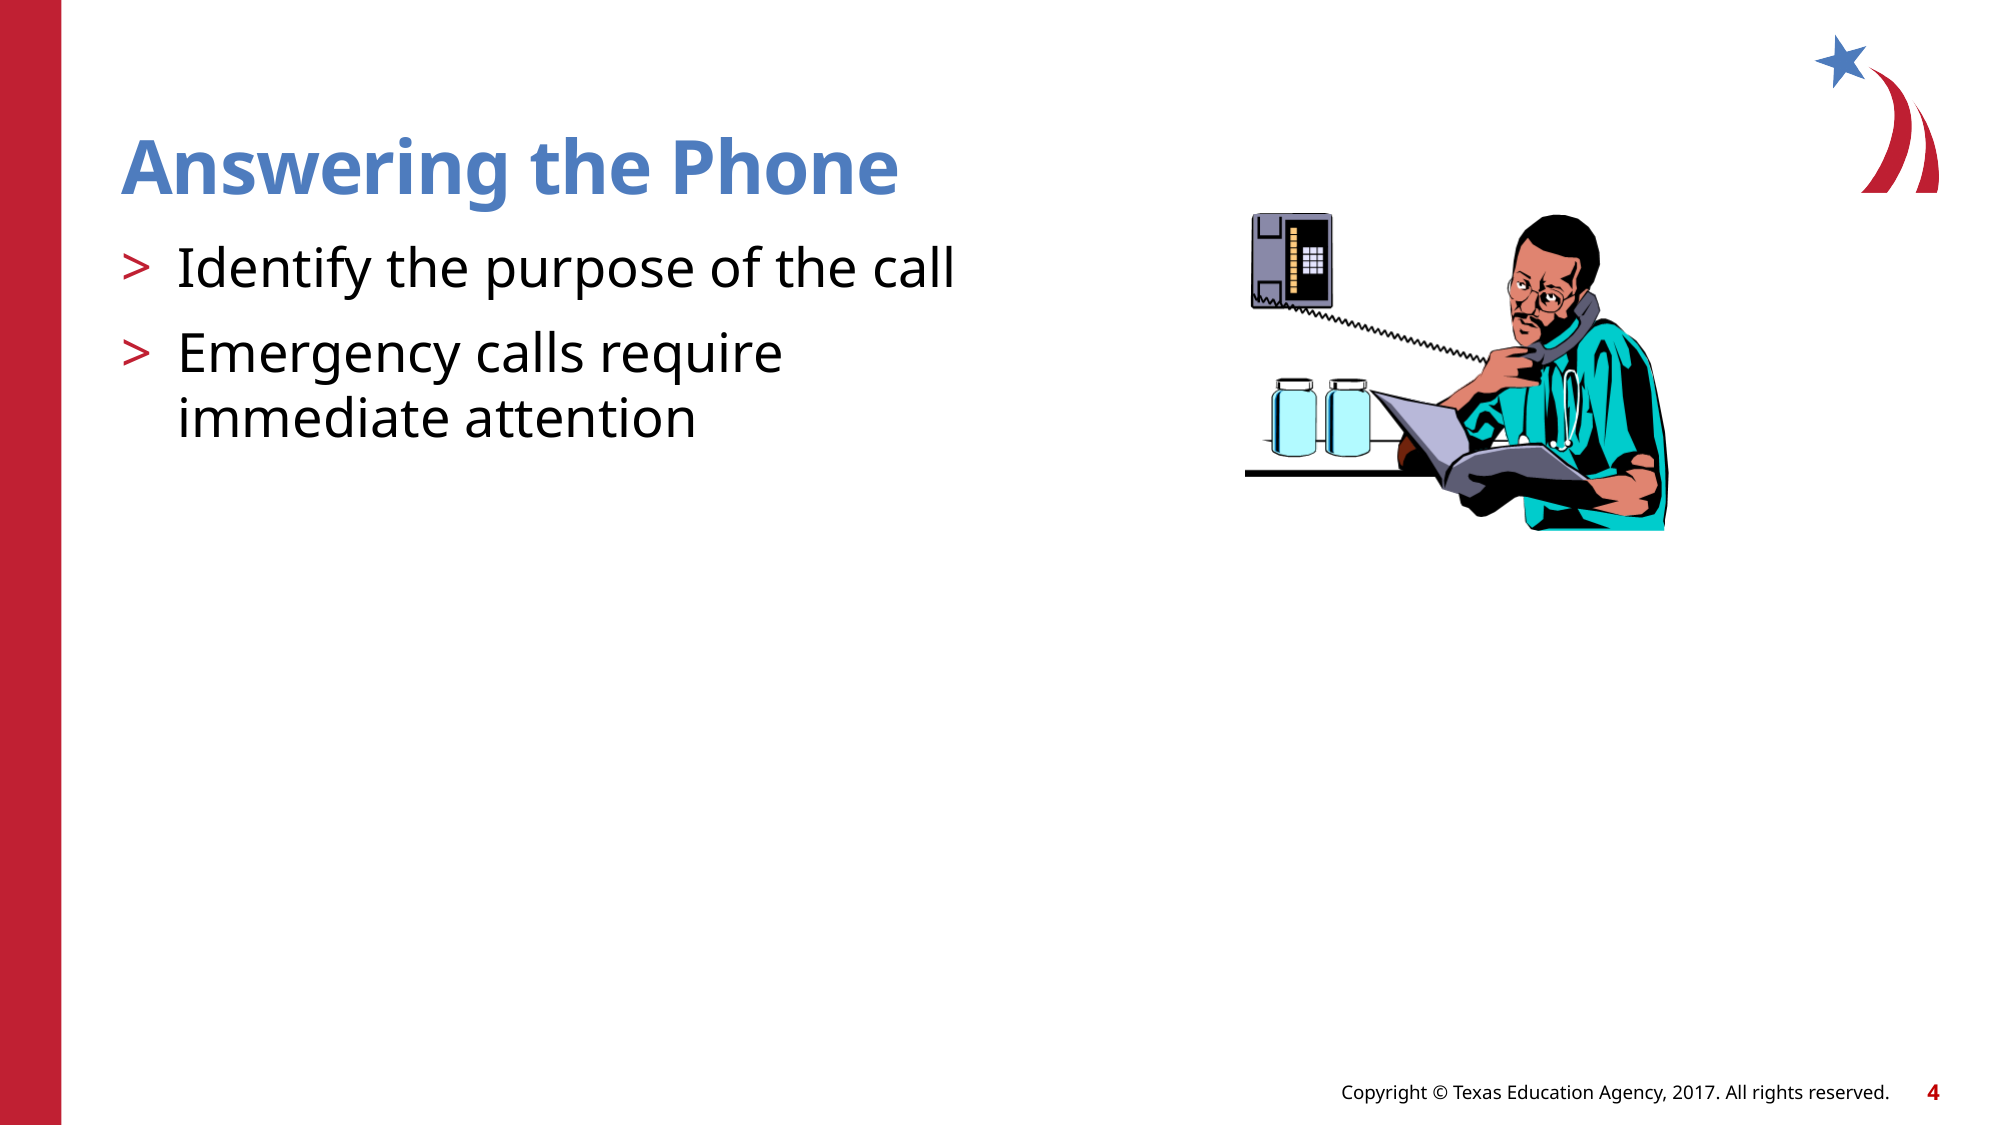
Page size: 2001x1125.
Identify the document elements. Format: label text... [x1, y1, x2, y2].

list Identify the purpose of the call Emergency calls require immediate attention [121, 233, 1000, 1010]
picture [1814, 34, 1939, 193]
title Answering the Phone [121, 66, 1772, 211]
picture [1245, 210, 1672, 534]
